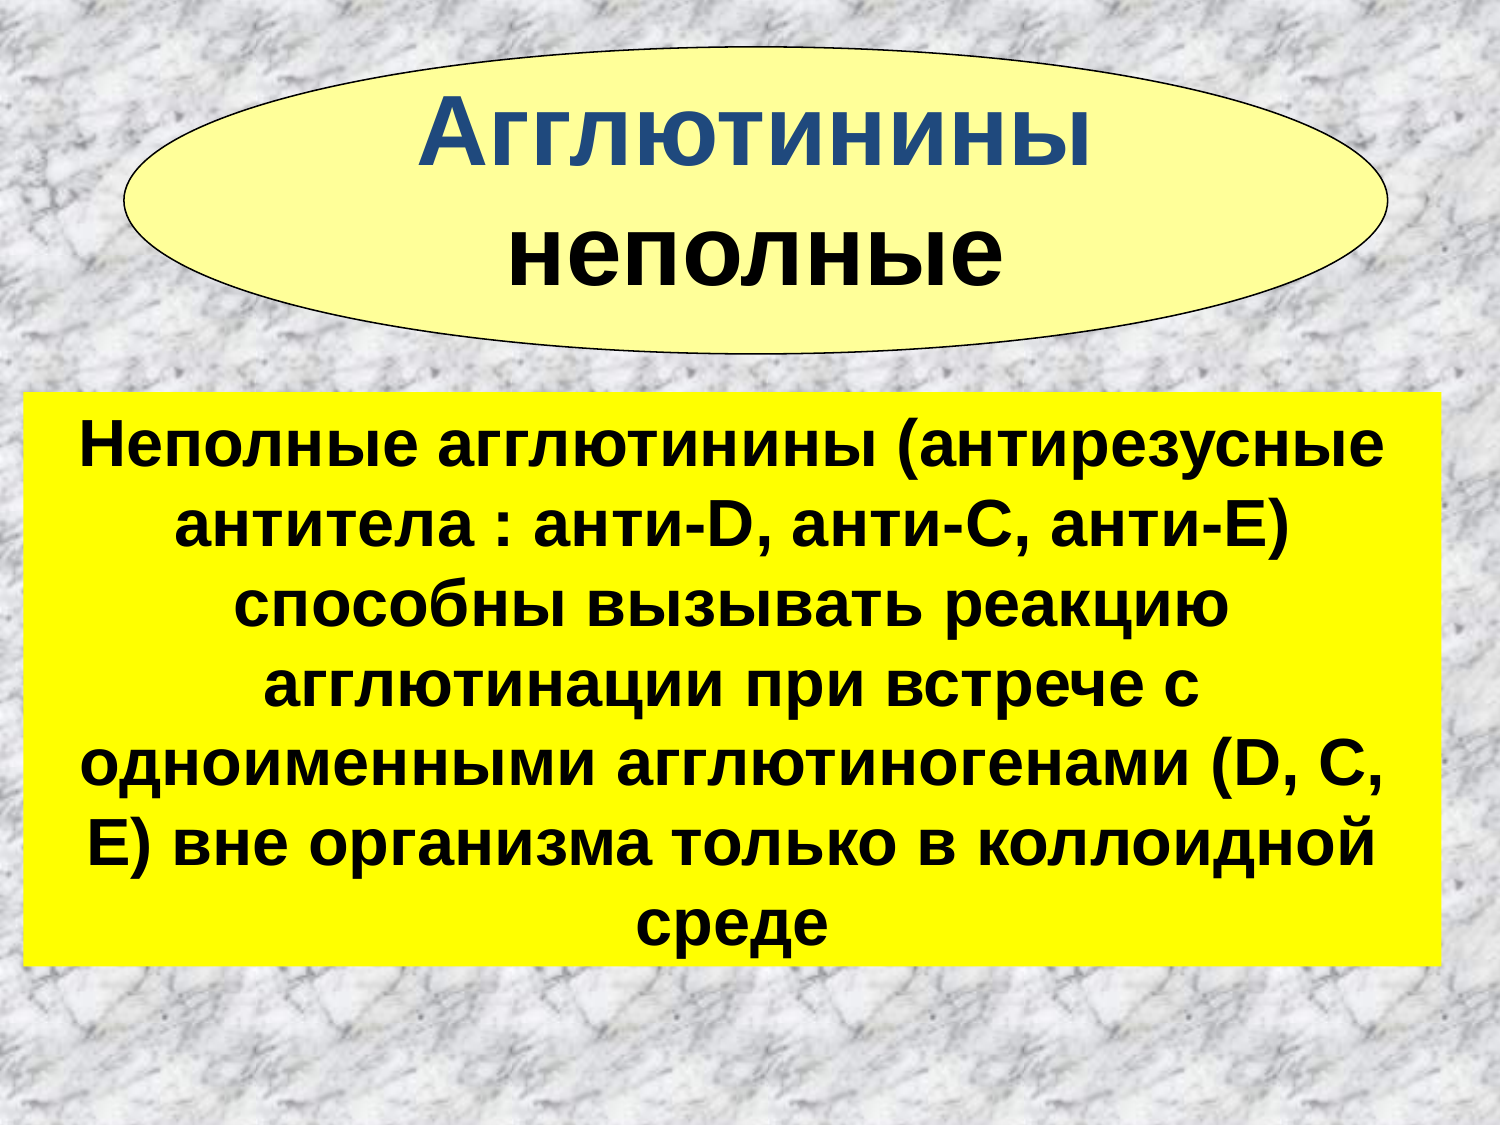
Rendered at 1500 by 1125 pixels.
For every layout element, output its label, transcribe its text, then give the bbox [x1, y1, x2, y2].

text_box Неполные агглютинины (антирезусные антитела : анти-D, анти-C, анти-E) способны вызывать реакцию агглютинации при встрече с одноименными агглютиногенами (D, C, E) вне организма только в коллоидной среде [23, 392, 1442, 967]
text_box Агглютинины неполные [123, 46, 1388, 354]
picture [0, 0, 1500, 1125]
